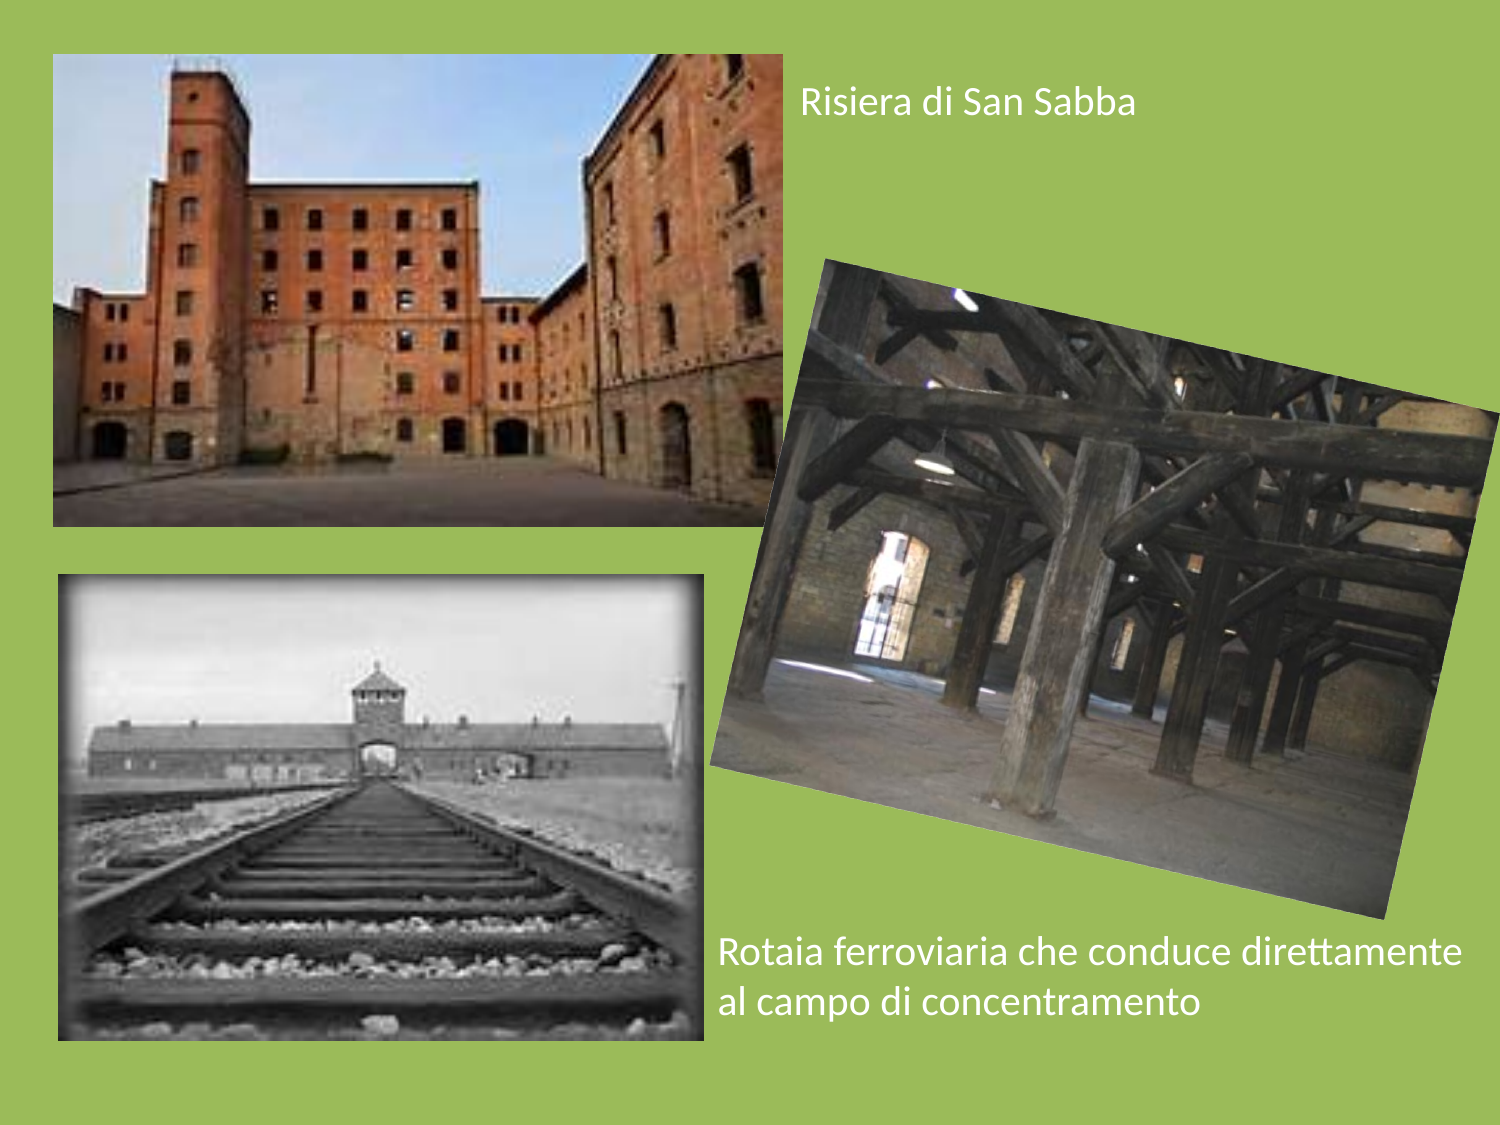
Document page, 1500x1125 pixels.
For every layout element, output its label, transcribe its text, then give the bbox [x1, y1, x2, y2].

picture [52, 54, 1499, 916]
picture [58, 573, 704, 1041]
text_box Rotaia ferroviaria che conduce direttamente al campo di concentramento [710, 916, 1500, 1032]
text_box Risiera di San Sabba [789, 66, 1282, 132]
